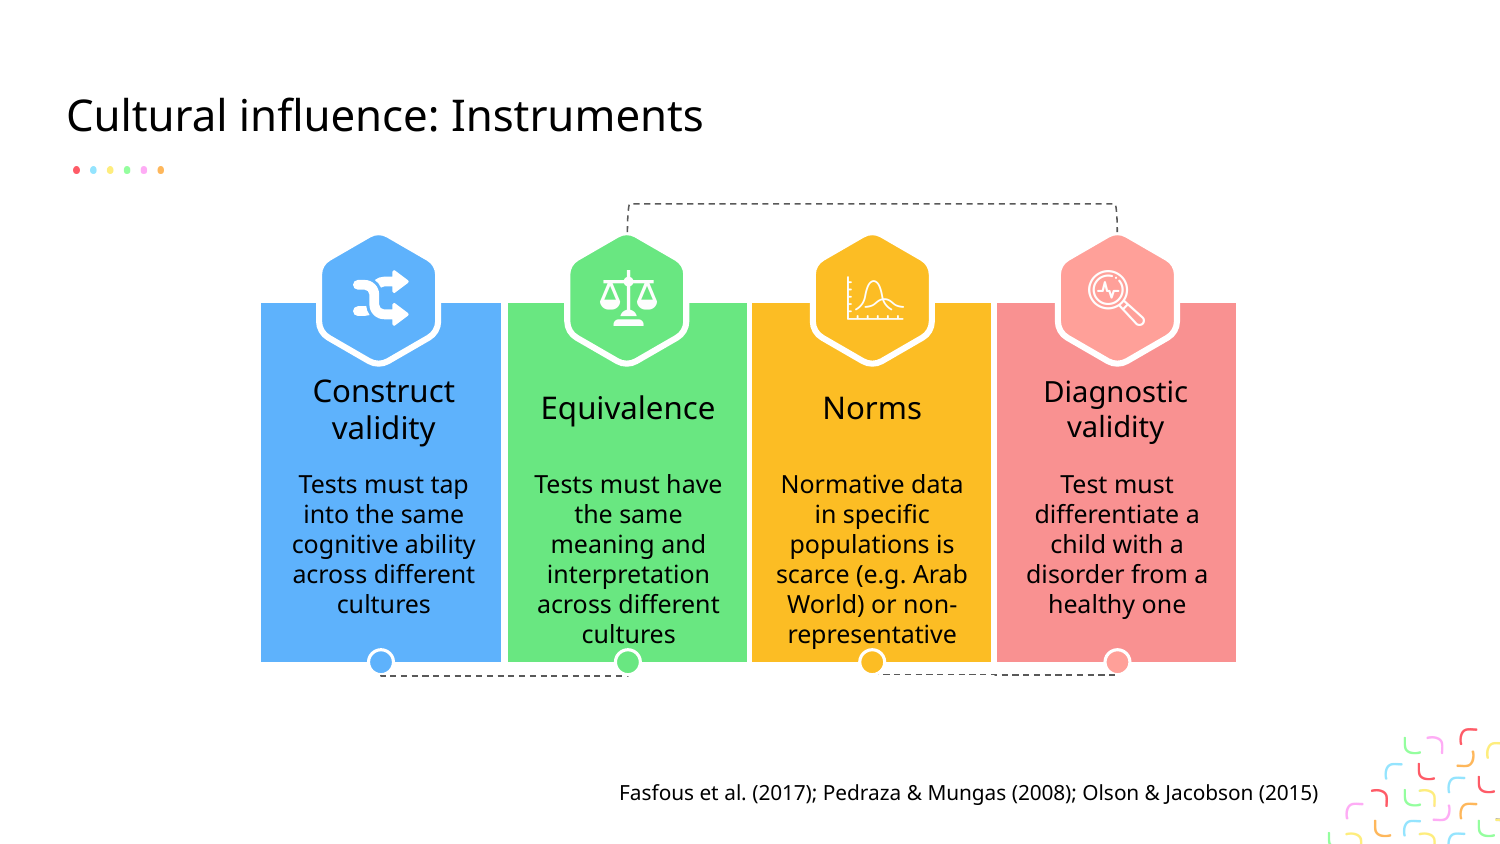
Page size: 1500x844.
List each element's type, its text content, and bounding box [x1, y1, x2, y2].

picture [1276, 620, 1500, 844]
text_box Fasfous et al. (2017); Pedraza & Mungas (2008); Olson & Jacobson (2015) [572, 761, 1334, 820]
picture [599, 269, 657, 327]
text_box [627, 203, 1118, 230]
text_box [352, 269, 410, 326]
picture [73, 167, 164, 174]
picture [1088, 269, 1145, 327]
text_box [507, 231, 749, 675]
title Cultural influence: Instruments [51, 72, 1449, 167]
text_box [995, 231, 1237, 675]
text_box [260, 231, 505, 675]
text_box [751, 231, 992, 675]
picture [847, 269, 904, 327]
